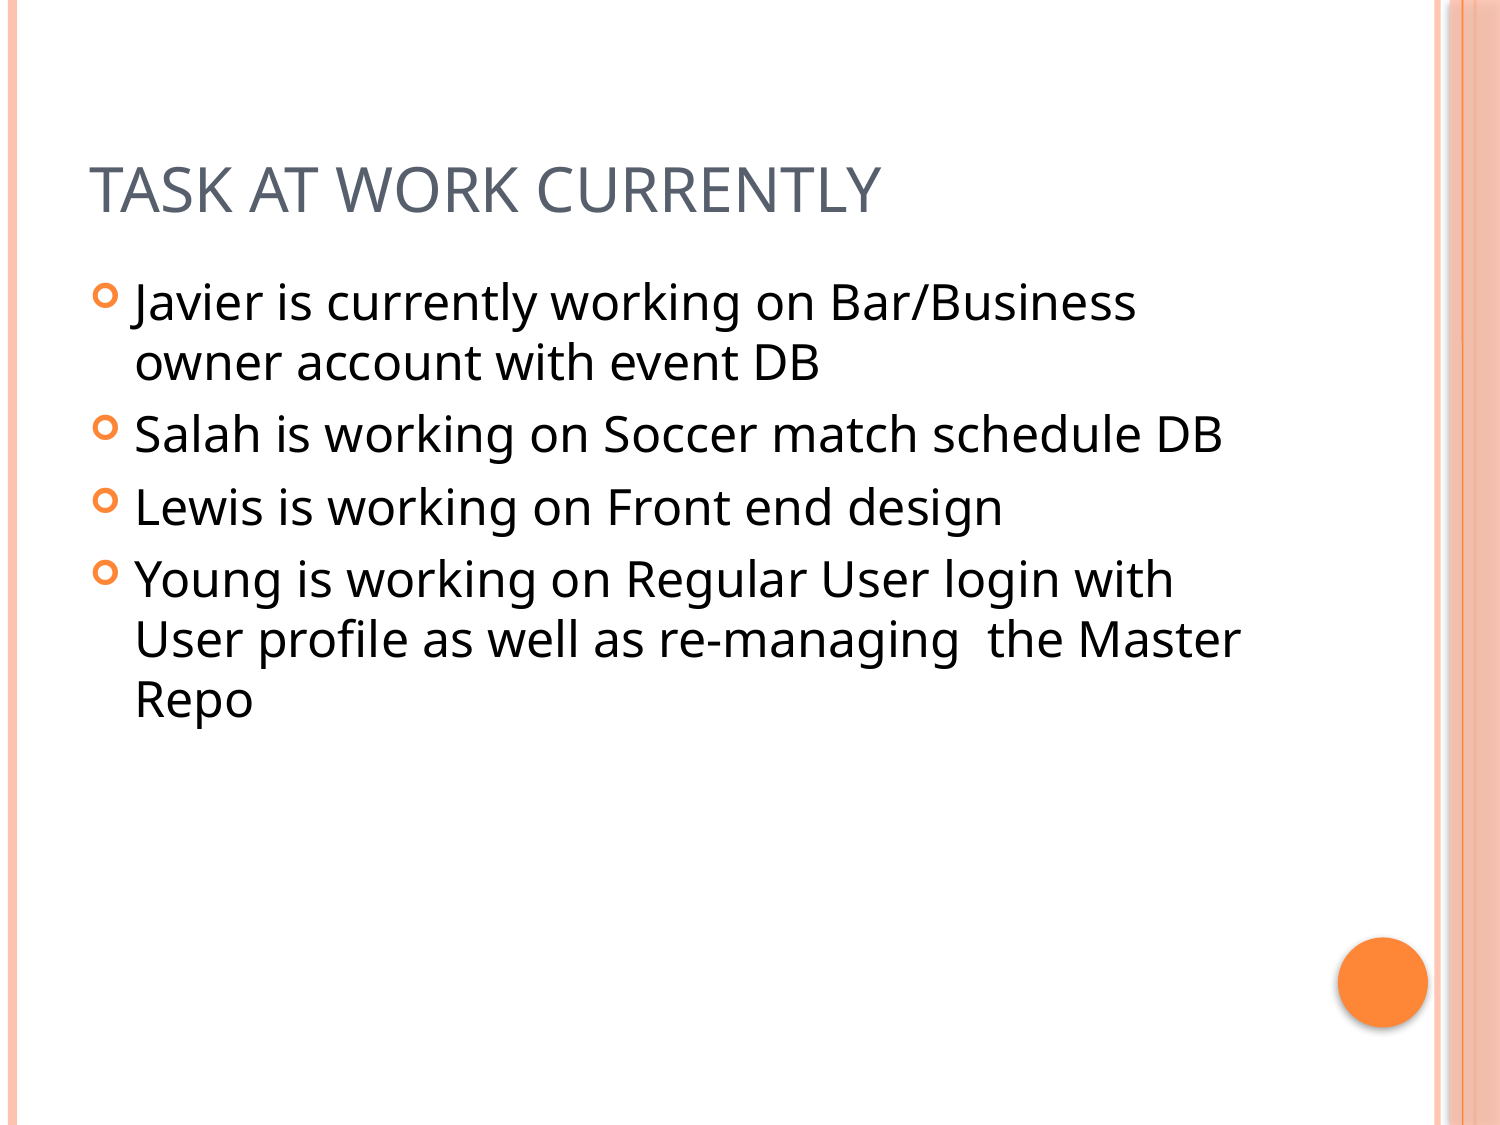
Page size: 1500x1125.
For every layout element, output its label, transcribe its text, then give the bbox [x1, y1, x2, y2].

title Task at Work currently [75, 45, 1300, 233]
list Javier is currently working on Bar/Business owner account with event DB Salah is working on Soccer match schedule DB Lewis is working on Front end design Young is working on Regular User login with User profile as well as re-managing the Master Repo [75, 262, 1300, 1062]
